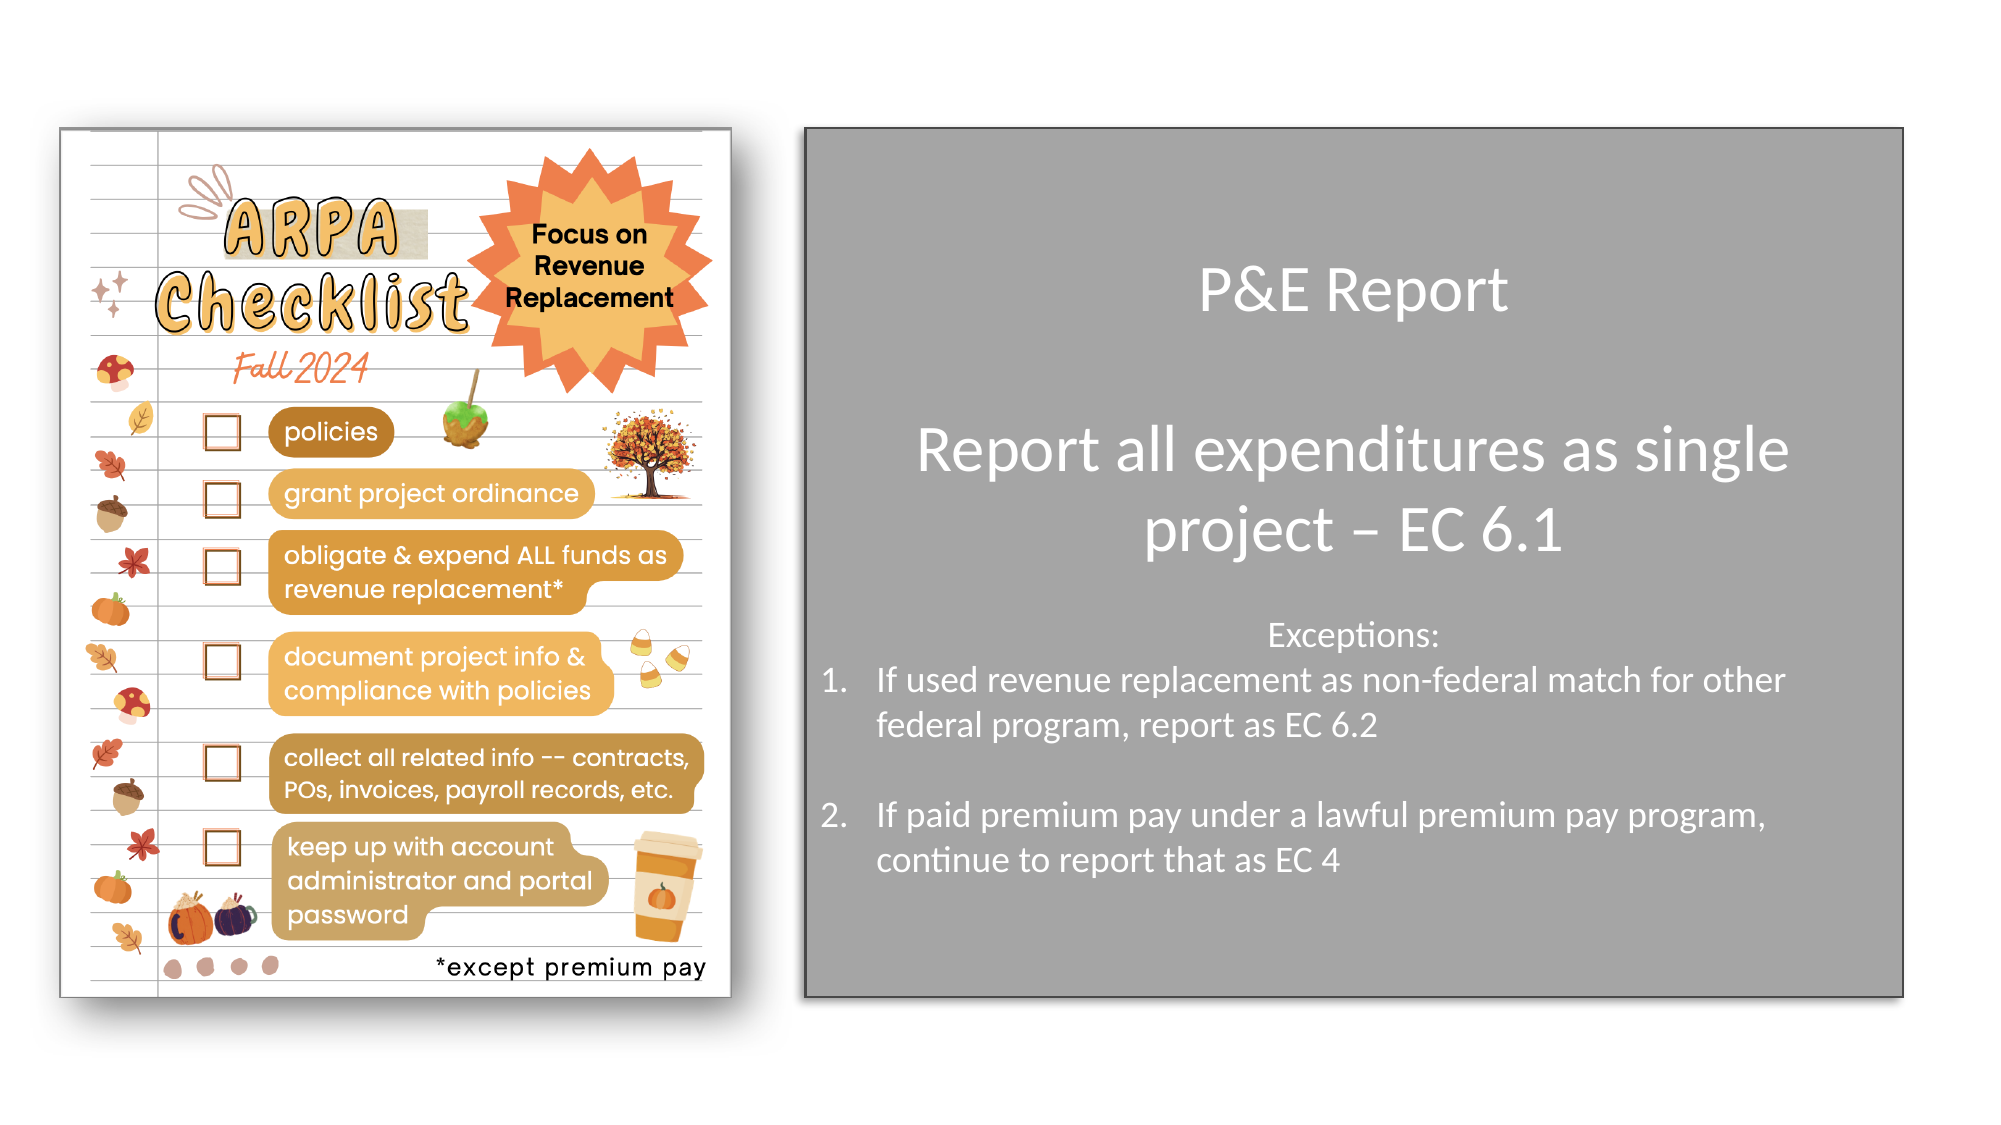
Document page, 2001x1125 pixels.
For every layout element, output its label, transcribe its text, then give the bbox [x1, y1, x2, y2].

text_box P&E Report Report all expenditures as single project – EC 6.1 Exceptions: If used revenue replacement as non-federal match for other federal program, report as EC 6.2 If paid premium pay under a lawful premium pay program, continue to report that as EC 4 [804, 127, 1904, 998]
picture [59, 127, 732, 998]
